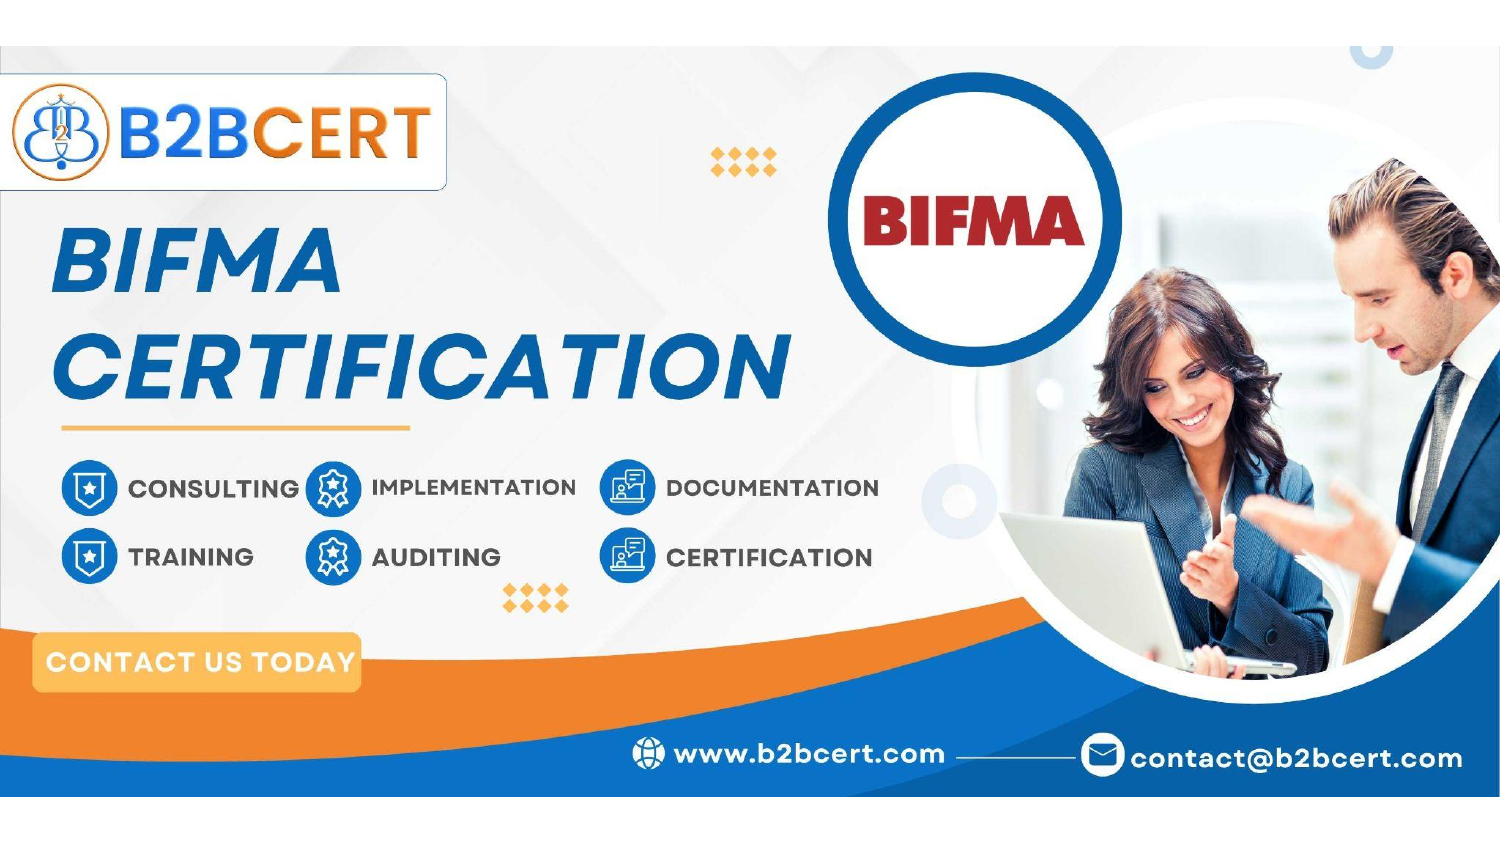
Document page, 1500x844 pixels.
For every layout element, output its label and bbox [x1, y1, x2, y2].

picture [0, 46, 1500, 798]
